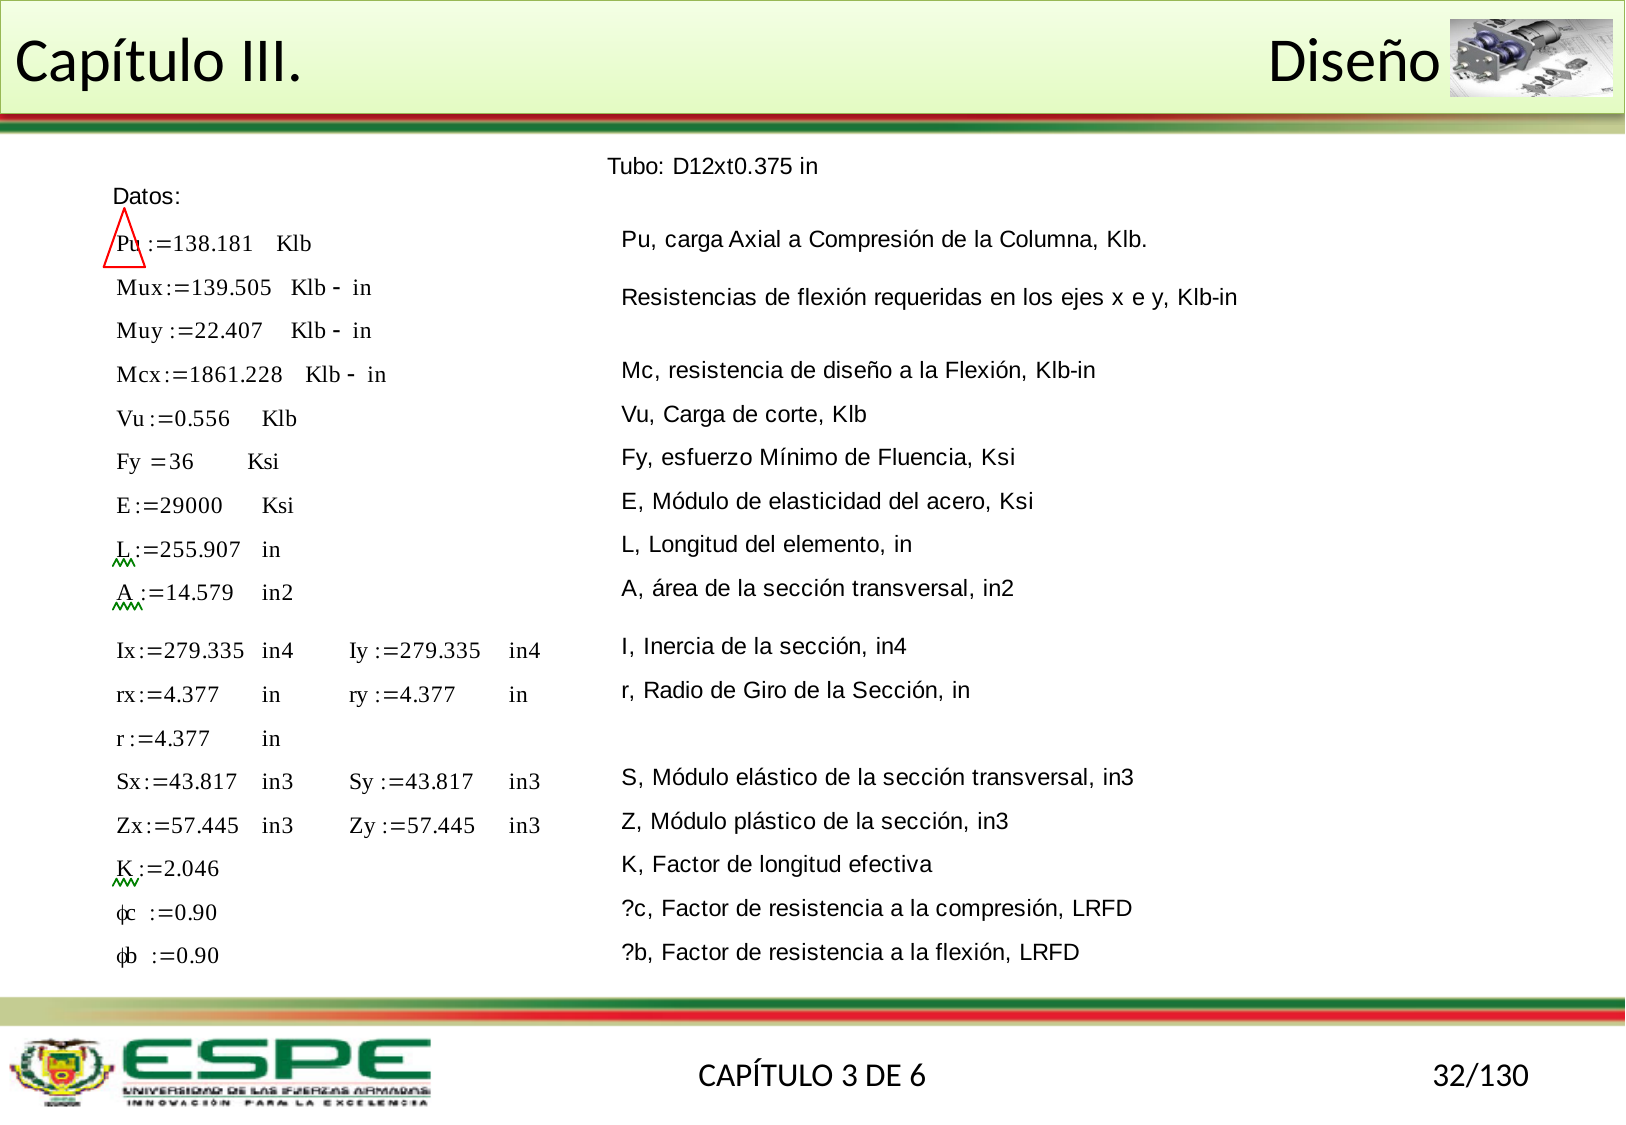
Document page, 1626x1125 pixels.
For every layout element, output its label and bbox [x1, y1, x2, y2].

text_box [103, 144, 1247, 981]
picture [0, 0, 1625, 1125]
